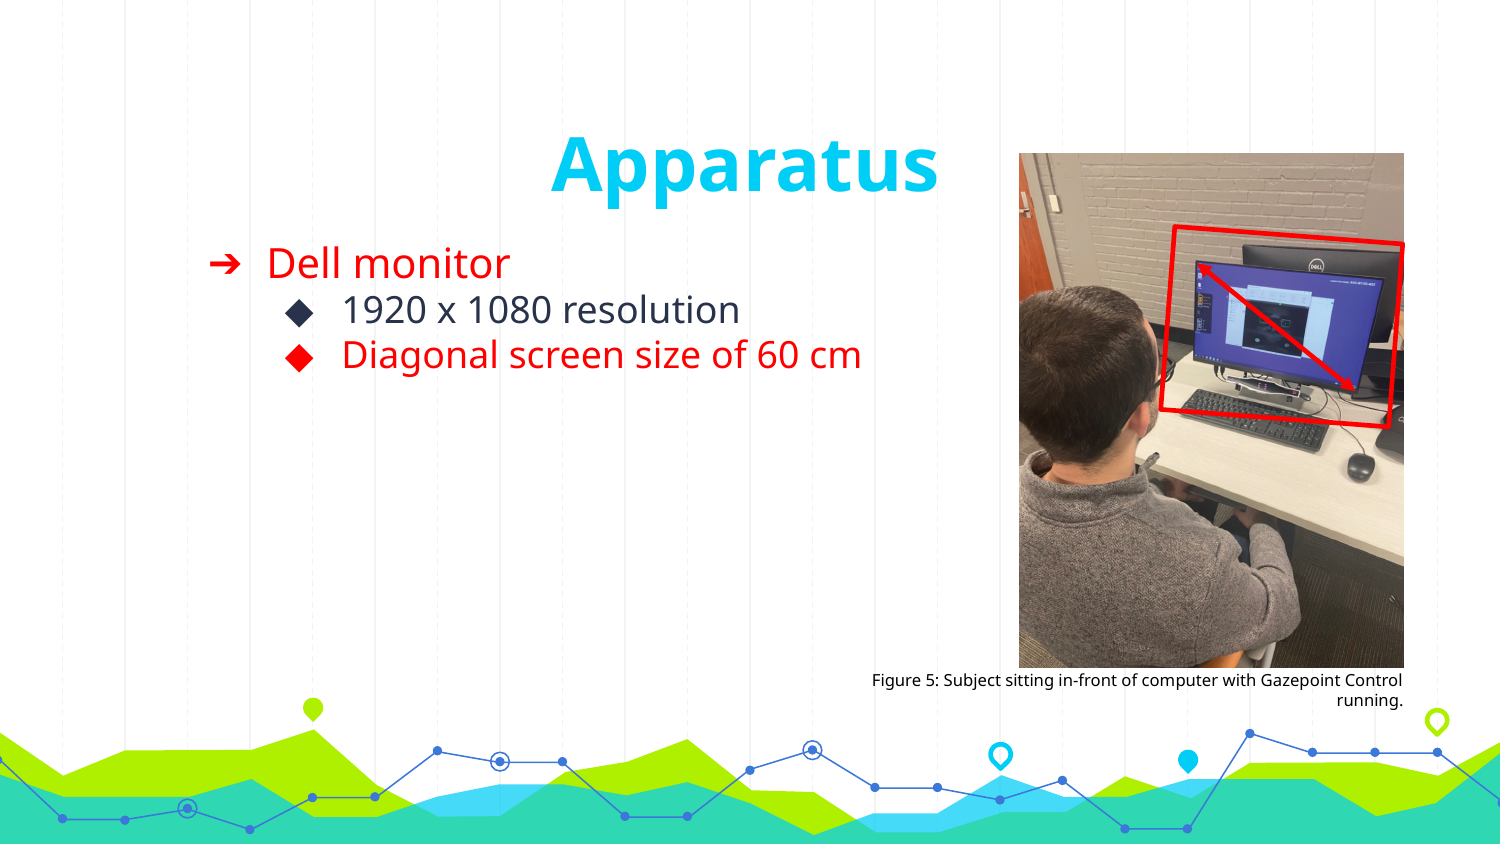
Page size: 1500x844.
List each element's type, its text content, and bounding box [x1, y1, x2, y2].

picture [1019, 153, 1404, 668]
text_box Figure 5: Subject sitting in-front of computer with Gazepoint Control running. [812, 654, 1419, 725]
list Dell monitor 1920 x 1080 resolution Diagonal screen size of 60 cm [176, 221, 979, 650]
title Apparatus [171, 103, 1320, 222]
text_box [1196, 263, 1356, 392]
